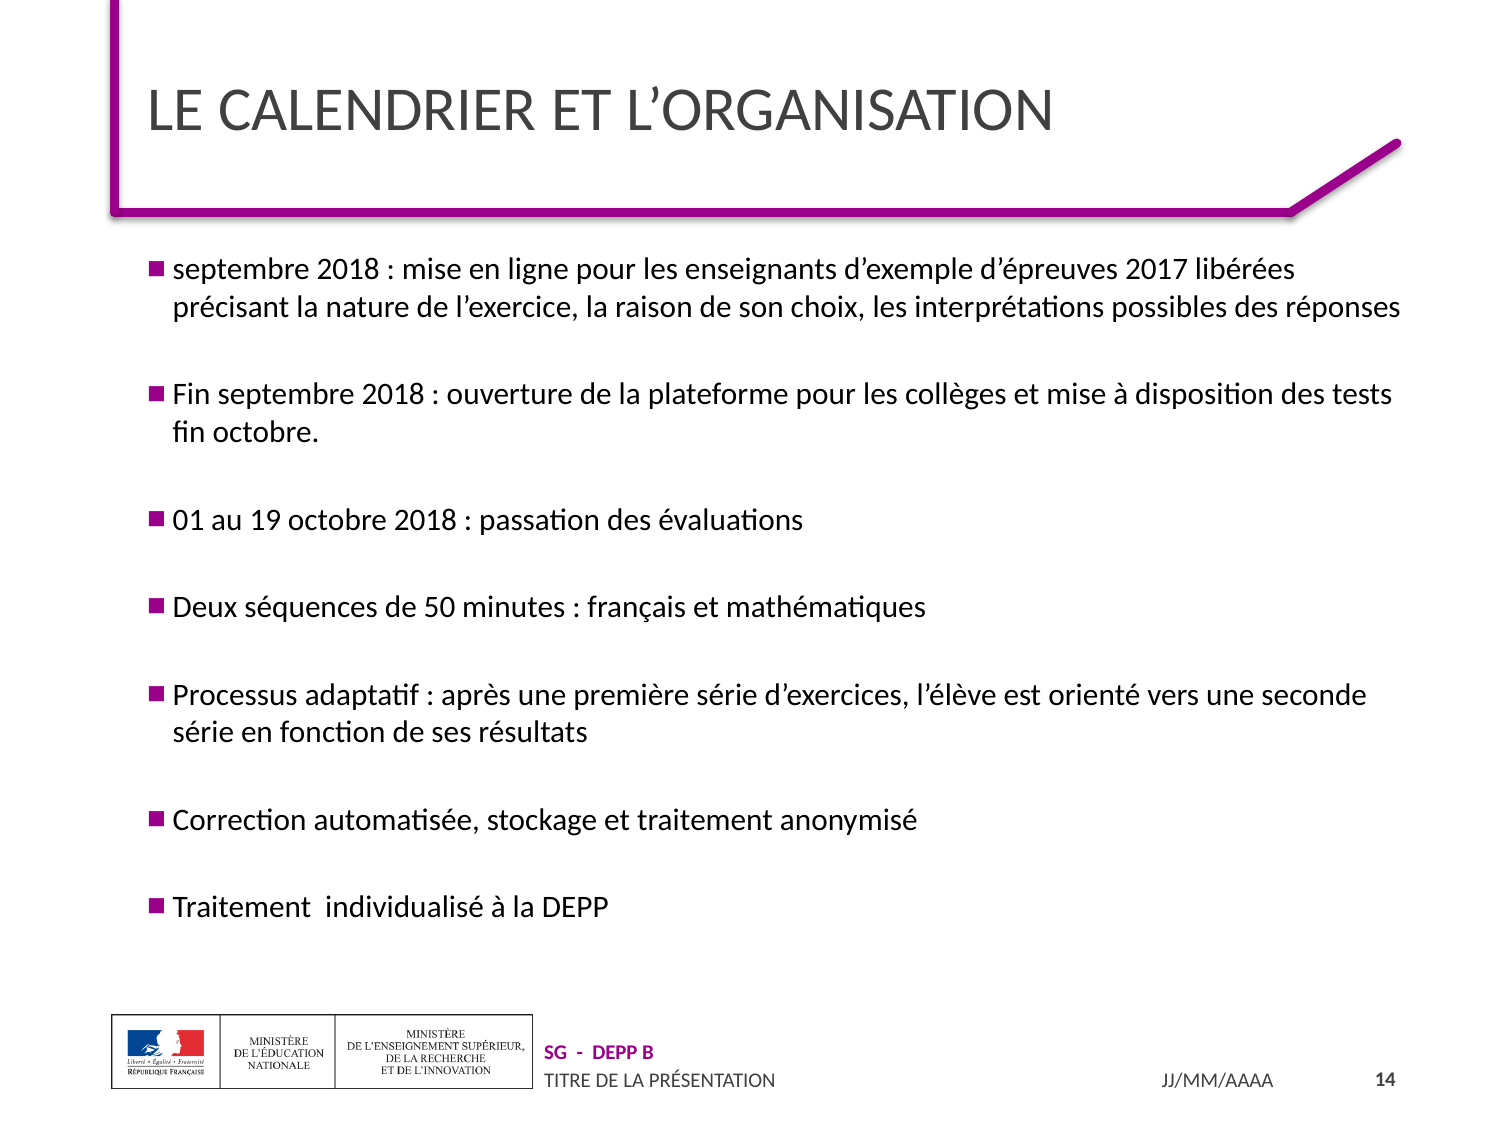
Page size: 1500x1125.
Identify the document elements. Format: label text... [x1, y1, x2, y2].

title Le calendrier et l’organisation [132, 0, 1425, 212]
slide_number 14 [1336, 1048, 1411, 1109]
list septembre 2018 : mise en ligne pour les enseignants d’exemple d’épreuves 2017 libérées précisant la nature de l’exercice, la raison de son choix, les interprétations possibles des réponses Fin septembre 2018 : ouverture de la plateforme pour les collèges et mise à disposition des tests fin octobre. 01 au 19 octobre 2018 : passation des évaluations Deux séquences de 50 minutes : français et mathématiques Processus adaptatif : après une première série d’exercices, l’élève est orienté vers une seconde série en fonction de ses résultats Correction automatisée, stockage et traitement anonymisé Traitement individualisé à la DEPP [132, 241, 1425, 963]
picture [111, 1014, 533, 1089]
